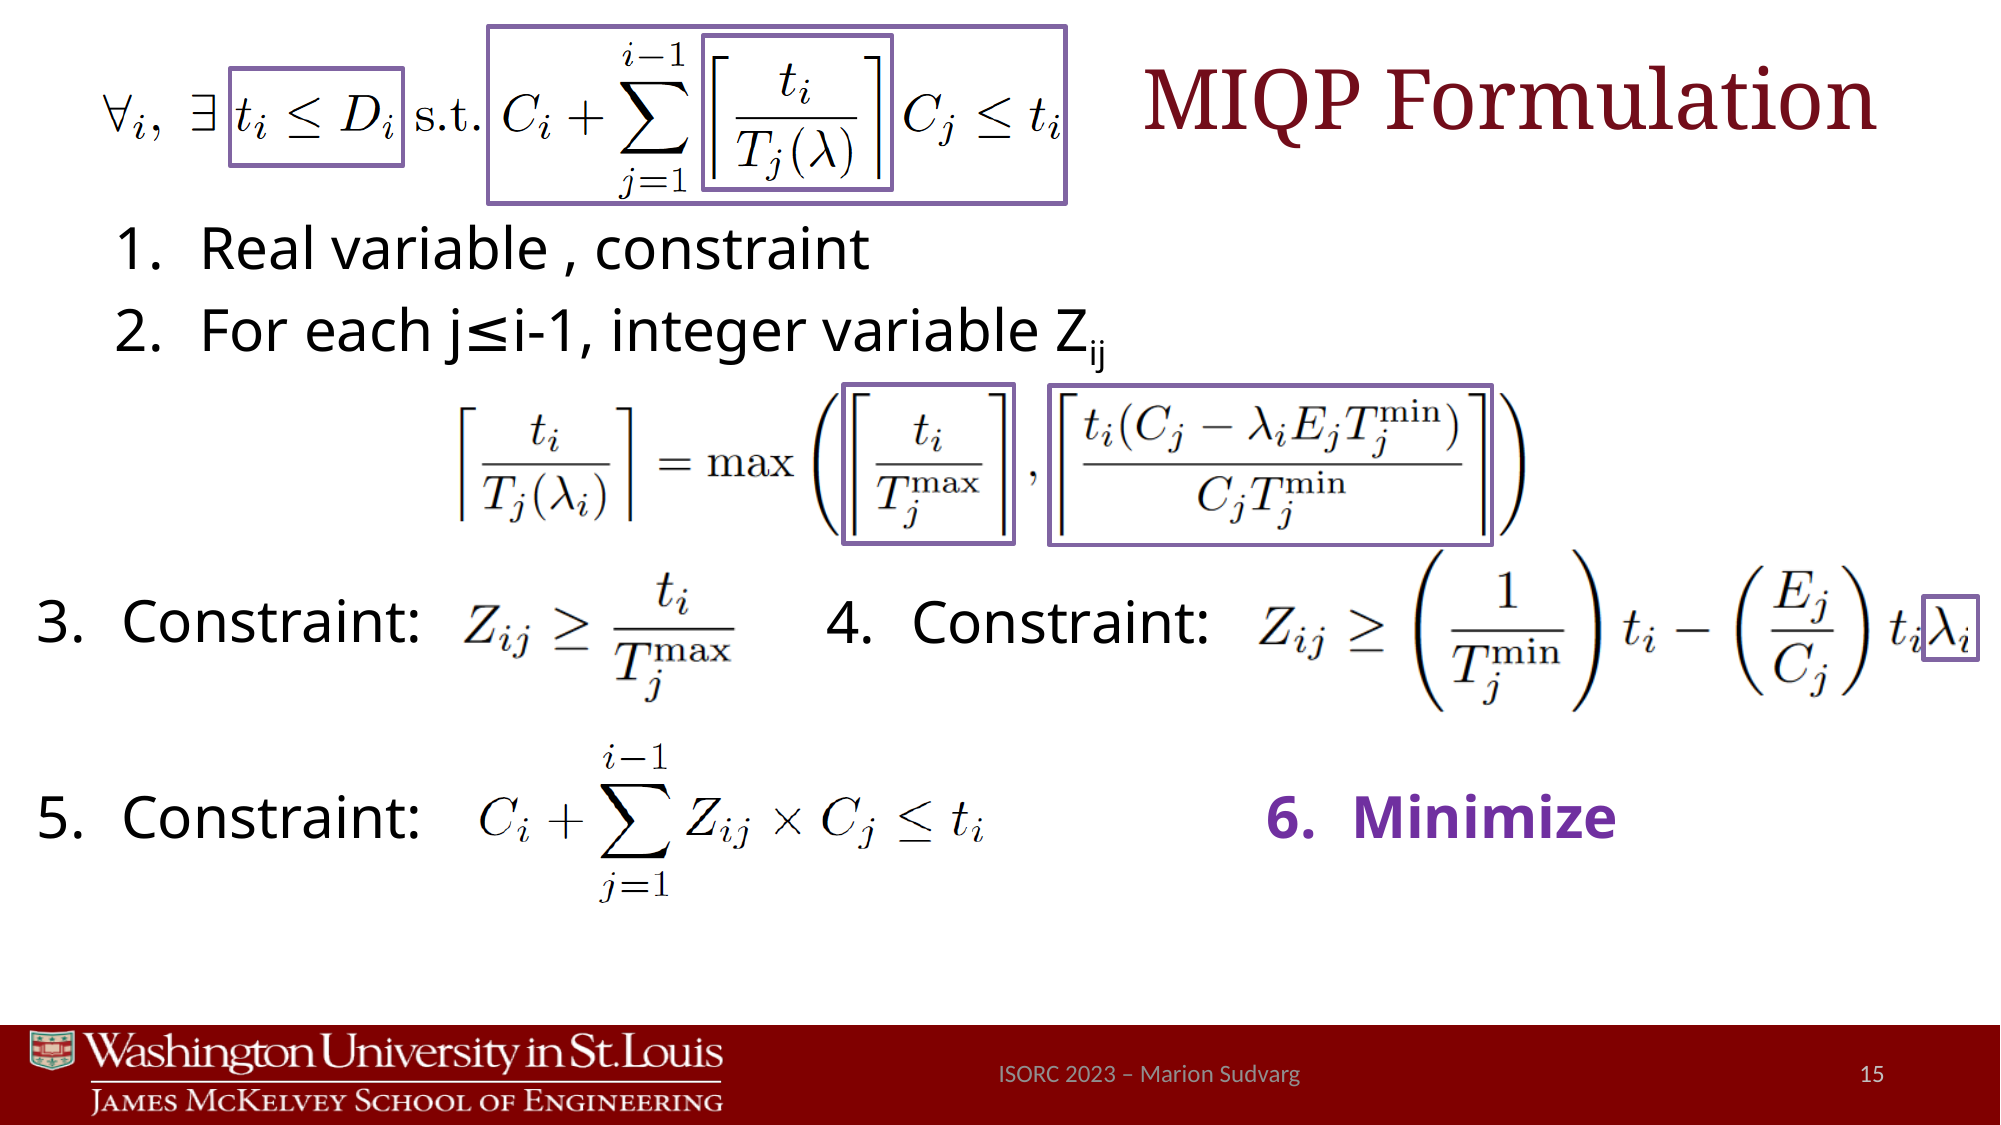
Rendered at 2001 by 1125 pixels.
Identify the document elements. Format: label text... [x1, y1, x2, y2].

picture [453, 562, 750, 709]
title MIQP Formulation [1121, 2, 1900, 190]
picture [99, 36, 1066, 204]
footer ISORC 2023 – Marion Sudvarg [833, 1042, 1467, 1103]
picture [450, 379, 1968, 728]
text_box [1971, 596, 1978, 660]
text_box Constraint: [21, 576, 448, 676]
text_box Constraint: [21, 772, 467, 872]
picture [472, 736, 992, 909]
text_box [488, 26, 1066, 36]
slide_number 15 [1467, 1042, 1900, 1103]
text_box Constraint: [811, 577, 1246, 694]
